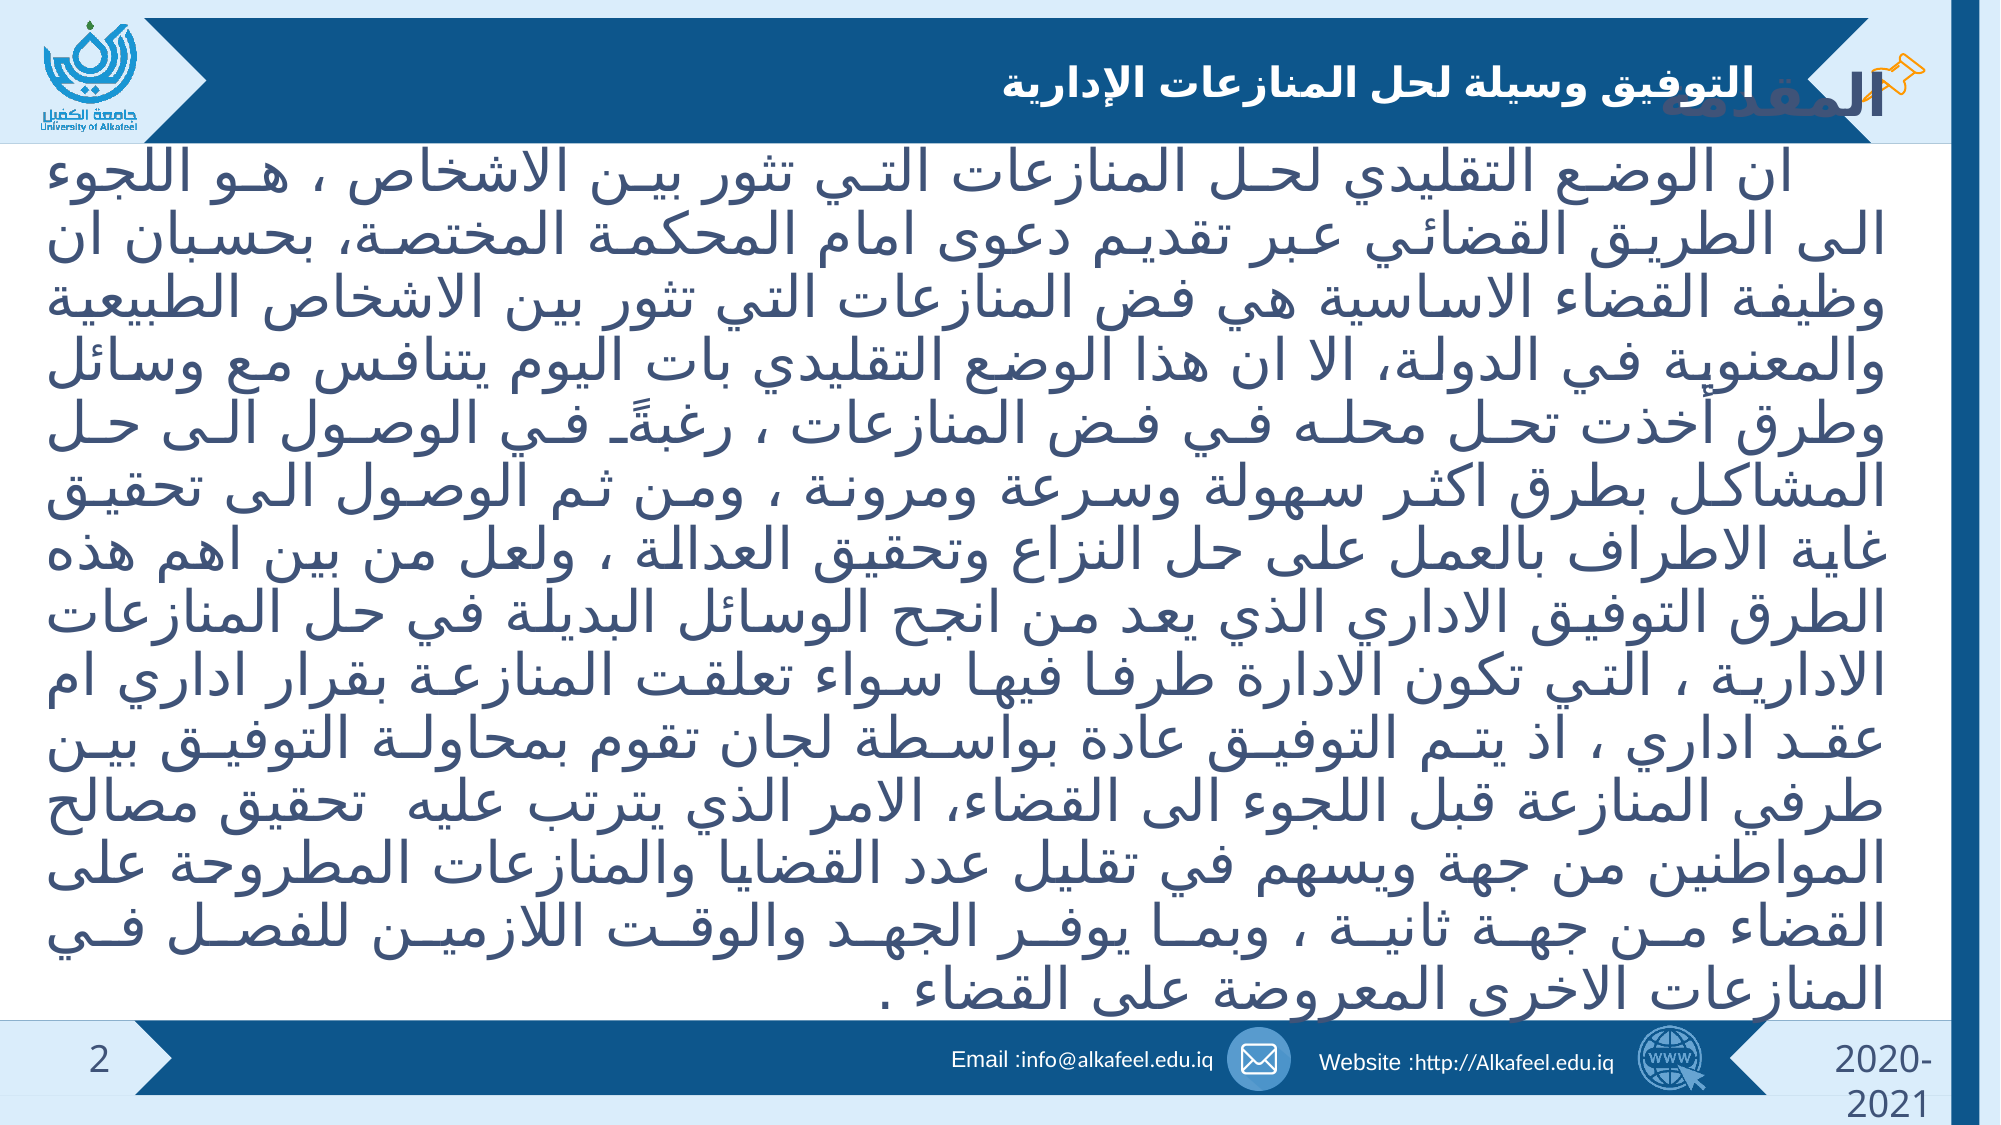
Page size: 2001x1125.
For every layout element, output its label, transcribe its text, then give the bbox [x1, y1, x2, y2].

list المقدمة ان الوضع التقليدي لحل المنازعات التي تثور بين الاشخاص ، هو اللجوء الى الطريق القضائي عبر تقديم دعوى امام المحكمة المختصة، بحسبان ان وظيفة القضاء الاساسية هي فض المنازعات التي تثور بين الاشخاص الطبيعية والمعنوية في الدولة، الا ان هذا الوضع التقليدي بات اليوم يتنافس مع وسائل وطرق أخذت تحل محله في فض المنازعات ، رغبةً في الوصول الى حل المشاكل بطرق اكثر سهولة وسرعة ومرونة ، ومن ثم الوصول الى تحقيق غاية الاطراف بالعمل على حل النزاع وتحقيق العدالة ، ولعل من بين اهم هذه الطرق التوفيق الاداري الذي يعد من انجح الوسائل البديلة في حل المنازعات الادارية ، التي تكون الادارة طرفا فيها سواء تعلقت المنازعة بقرار اداري ام عقد اداري ، اذ يتم التوفيق عادة بواسطة لجان تقوم بمحاولة التوفيق بين طرفي المنازعة قبل اللجوء الى القضاء، الامر الذي يترتب عليه تحقيق مصالح المواطنين من جهة ويسهم في تقليل عدد القضايا والمنازعات المطروحة على القضاء من جهة ثانية ، وبما يوفر الجهد والوقت اللازمين للفصل في المنازعات الاخرى المعروضة على القضاء . [30, 165, 1915, 999]
slide_number 2 [30, 1028, 125, 1088]
title التوفيق وسيلة لحل المنازعات الإدارية [215, 50, 1771, 117]
slide_number 2020-2021 [1750, 1028, 1948, 1088]
picture [28, 16, 147, 138]
